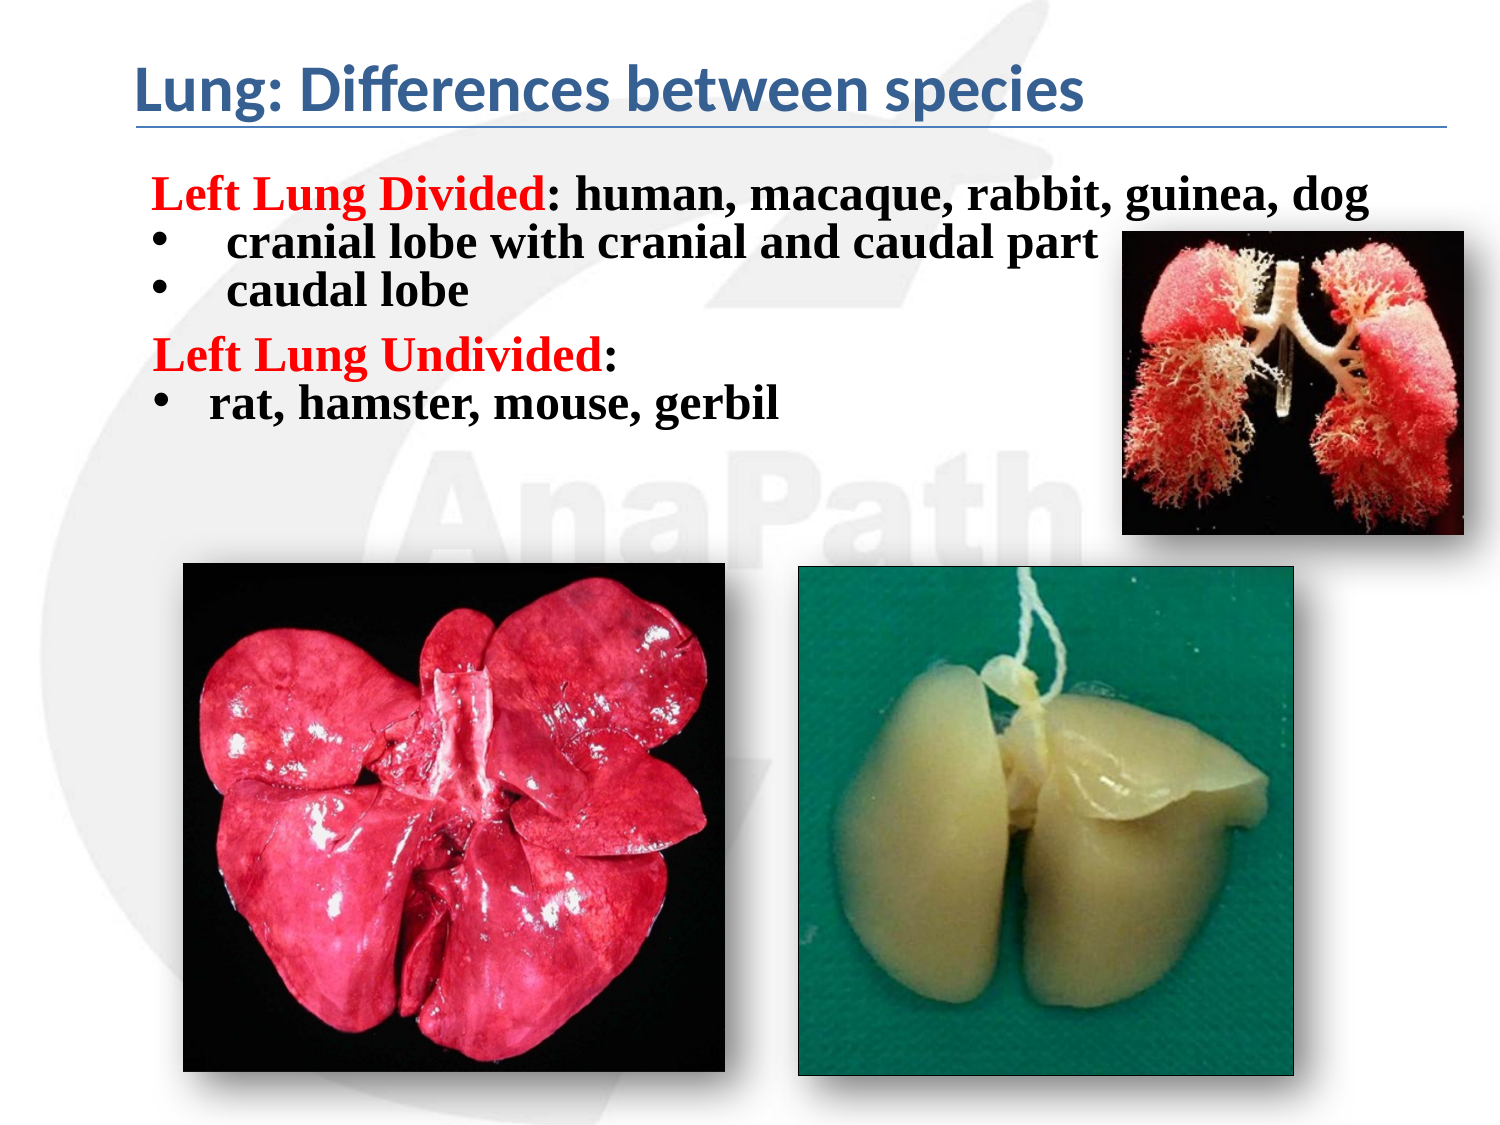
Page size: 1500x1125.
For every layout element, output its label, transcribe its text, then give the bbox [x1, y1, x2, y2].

text_box Lung: Differences between species [134, 30, 1447, 125]
text_box Left Lung Divided: human, macaque, rabbit, guinea, dog cranial lobe with cranial and caudal part caudal lobe [136, 164, 1424, 420]
picture [0, 0, 1500, 1125]
text_box Left Lung Undivided: rat, hamster, mouse, gerbil [137, 326, 888, 437]
